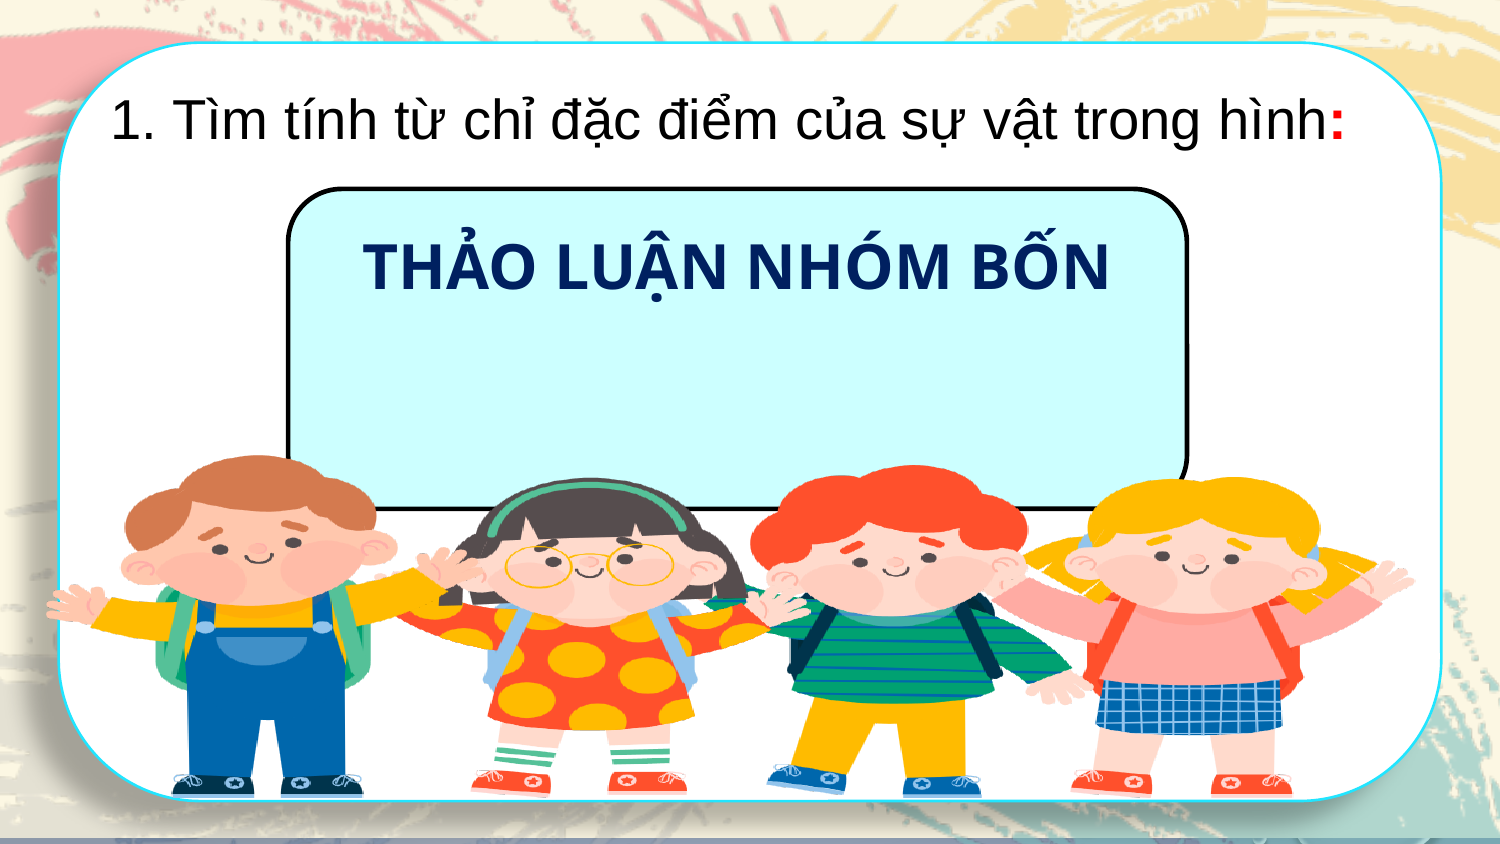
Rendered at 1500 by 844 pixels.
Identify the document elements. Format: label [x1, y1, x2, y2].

text_box [0, 0, 1500, 844]
text_box [45, 188, 1417, 799]
